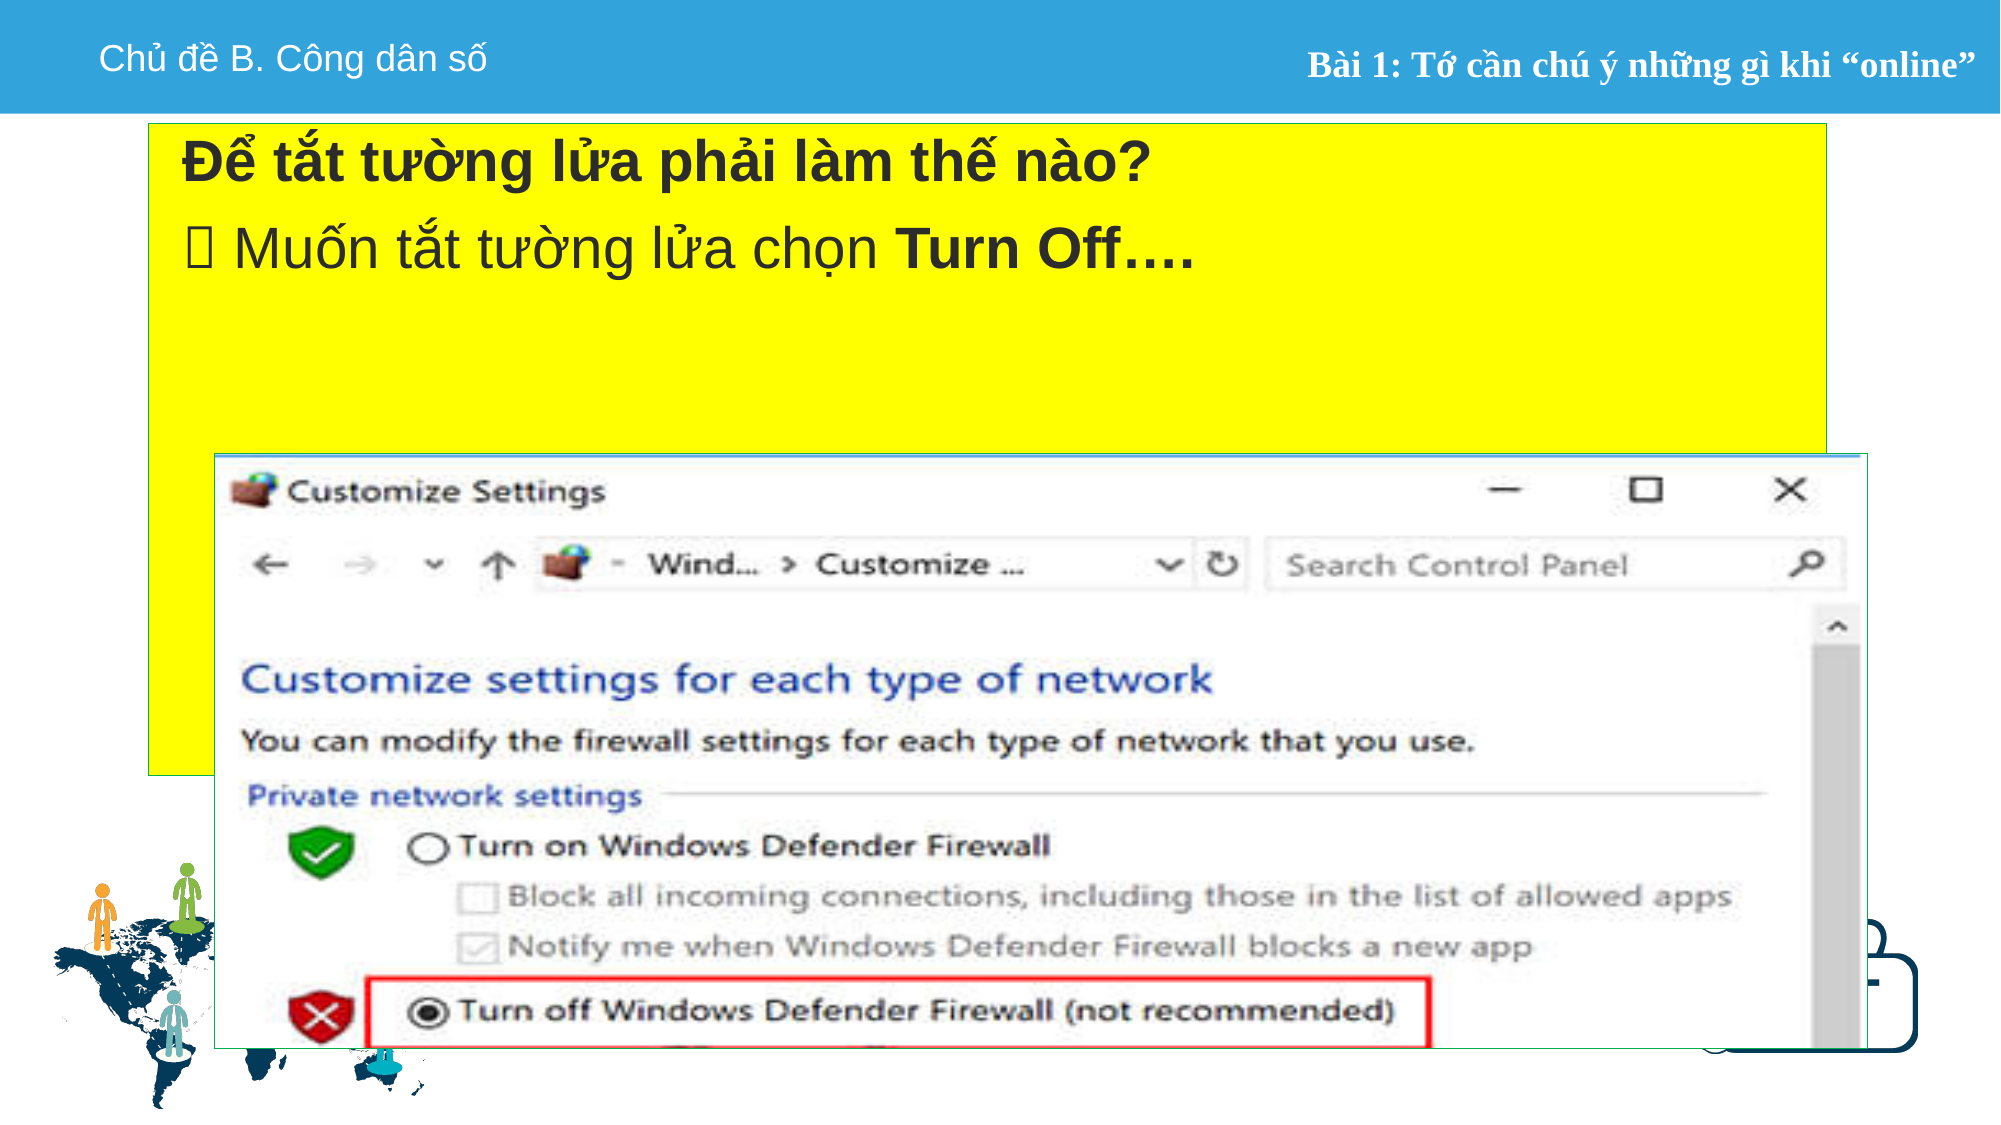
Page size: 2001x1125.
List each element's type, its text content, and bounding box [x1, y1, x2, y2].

list Để tắt tường lửa phải làm thế nào?  Muốn tắt tường lửa chọn Turn Off…. [148, 123, 1827, 776]
picture [52, 452, 1918, 1109]
